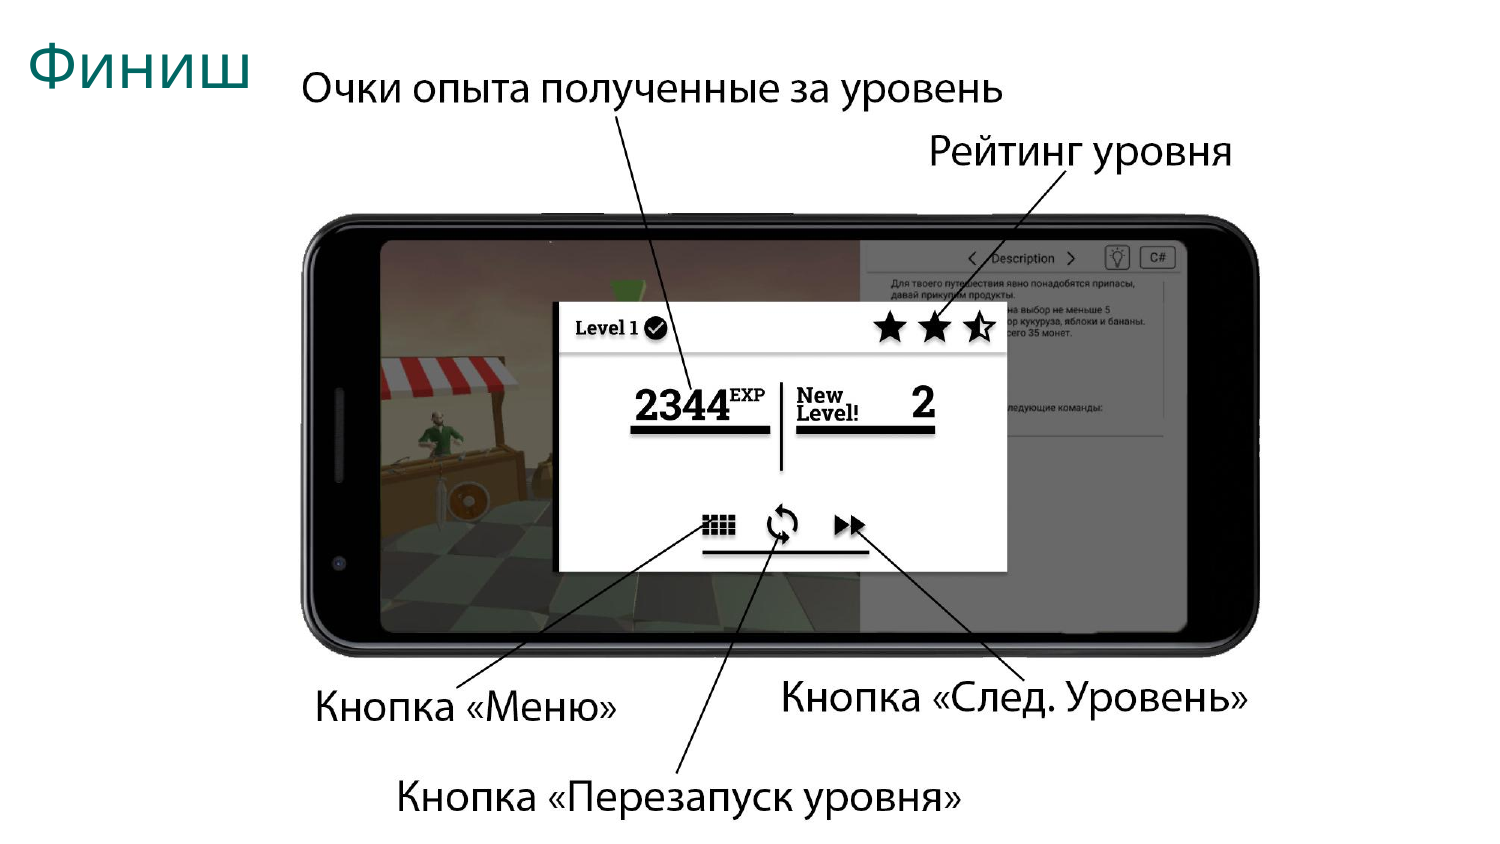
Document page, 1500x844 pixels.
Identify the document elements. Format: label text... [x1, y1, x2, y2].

text_box Финиш [12, 10, 628, 122]
picture [298, 37, 1262, 832]
